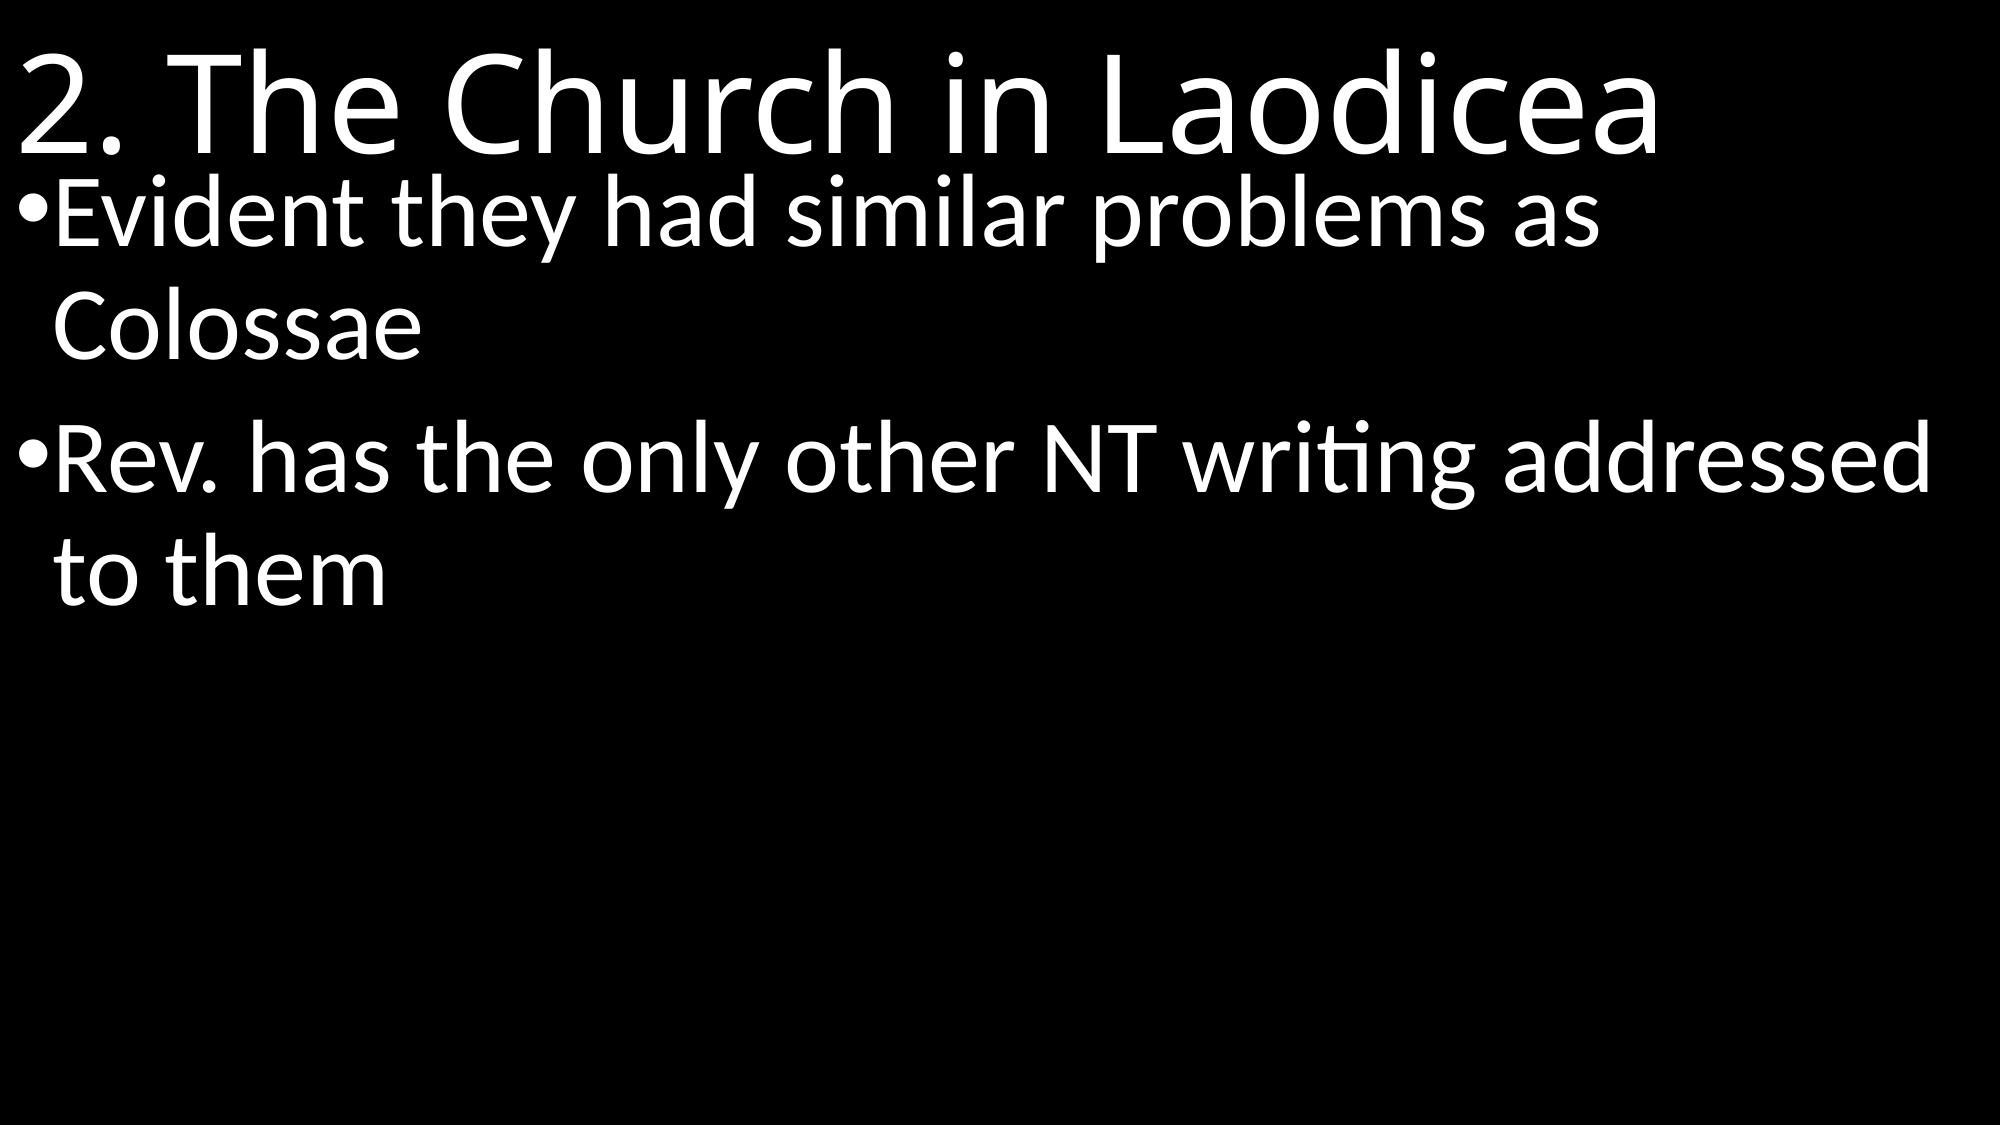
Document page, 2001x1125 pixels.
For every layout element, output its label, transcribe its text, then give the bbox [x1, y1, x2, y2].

title 2. The Church in Laodicea [0, 0, 2000, 149]
list Evident they had similar problems as Colossae Rev. has the only other NT writing addressed to them [0, 149, 2000, 1125]
